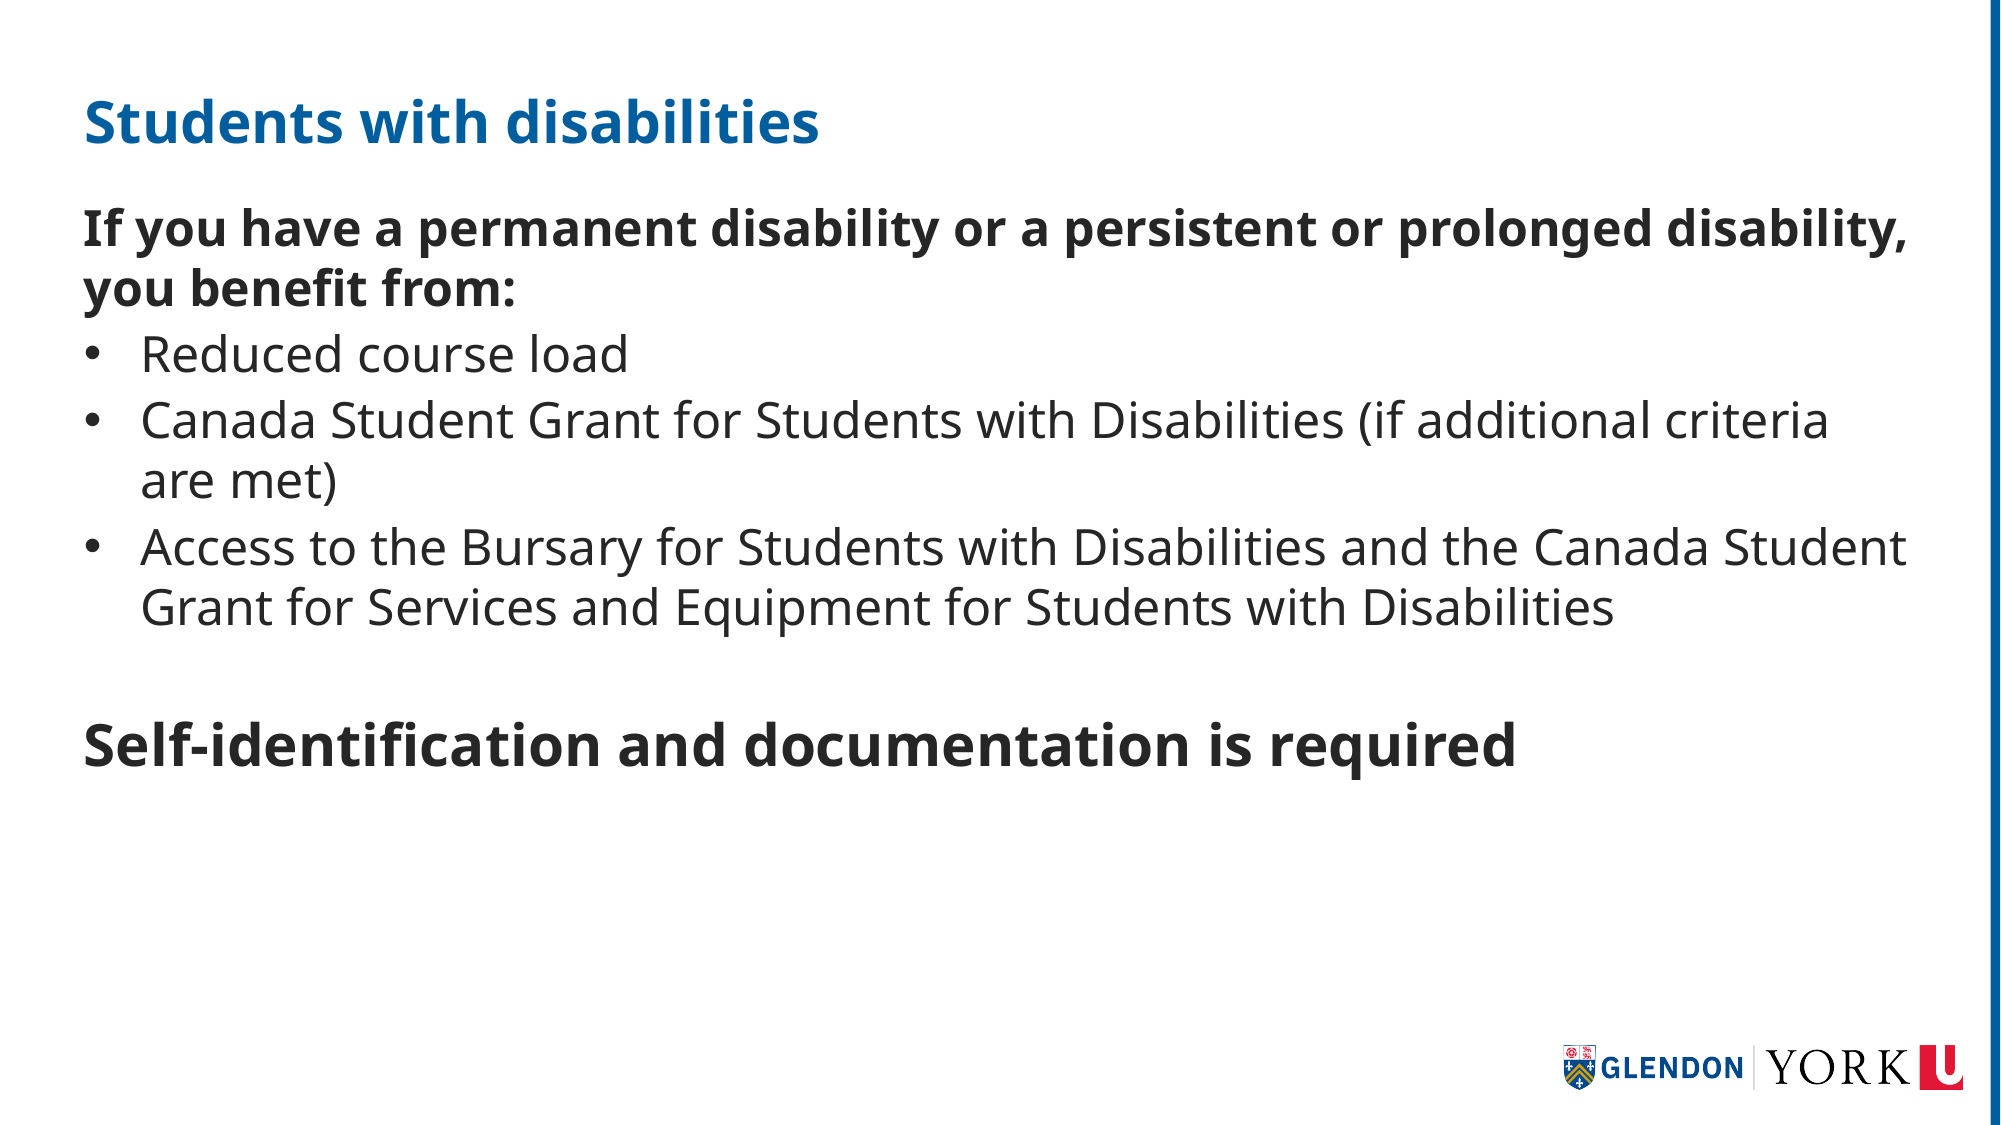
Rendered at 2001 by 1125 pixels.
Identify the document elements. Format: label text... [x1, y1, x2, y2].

picture [1563, 1045, 1963, 1090]
list If you have a permanent disability or a persistent or prolonged disability, you benefit from: Reduced course load Canada Student Grant for Students with Disabilities (if additional criteria are met) Access to the Bursary for Students with Disabilities and the Canada Student Grant for Services and Equipment for Students with Disabilities Self-identification and documentation is required [83, 196, 1917, 1012]
title Students with disabilities [85, 36, 1916, 156]
